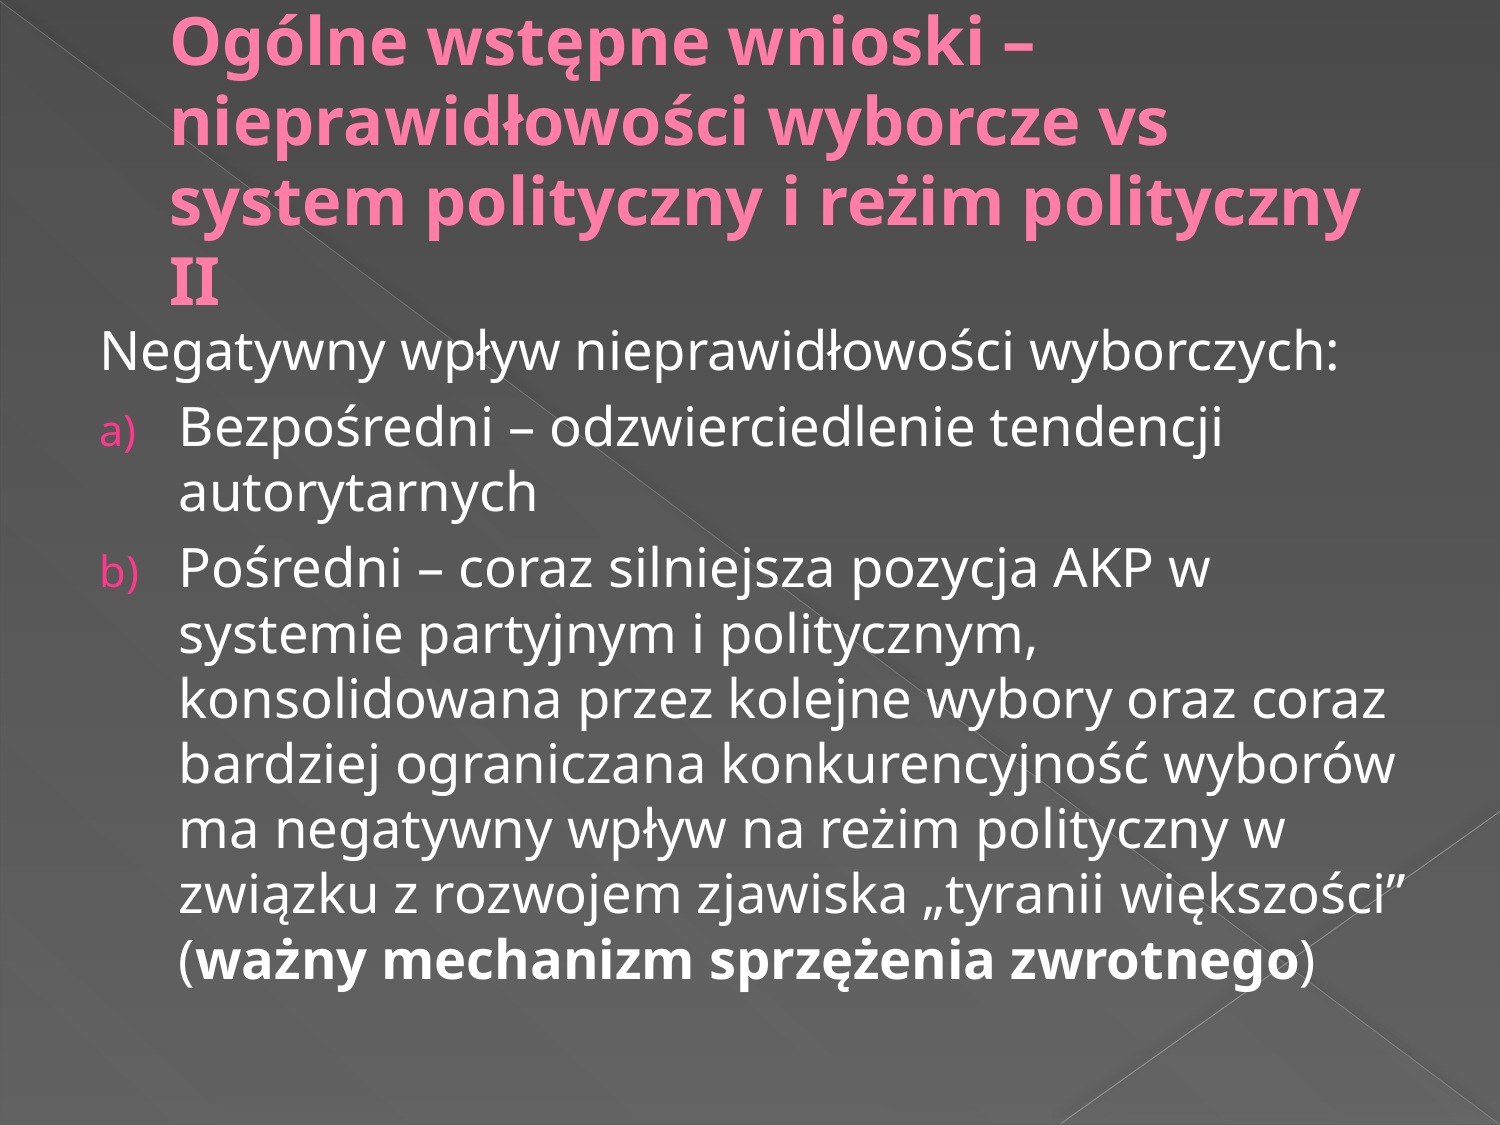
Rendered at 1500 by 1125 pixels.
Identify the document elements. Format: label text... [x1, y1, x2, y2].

list Negatywny wpływ nieprawidłowości wyborczych: Bezpośredni – odzwierciedlenie tendencji autorytarnych Pośredni – coraz silniejsza pozycja AKP w systemie partyjnym i politycznym, konsolidowana przez kolejne wybory oraz coraz bardziej ograniczana konkurencyjność wyborów ma negatywny wpływ na reżim polityczny w związku z rozwojem zjawiska „tyranii większości” (ważny mechanizm sprzężenia zwrotnego) [75, 308, 1425, 1059]
title Ogólne wstępne wnioski – nieprawidłowości wyborcze vs system polityczny i reżim polityczny II [75, 43, 1425, 274]
